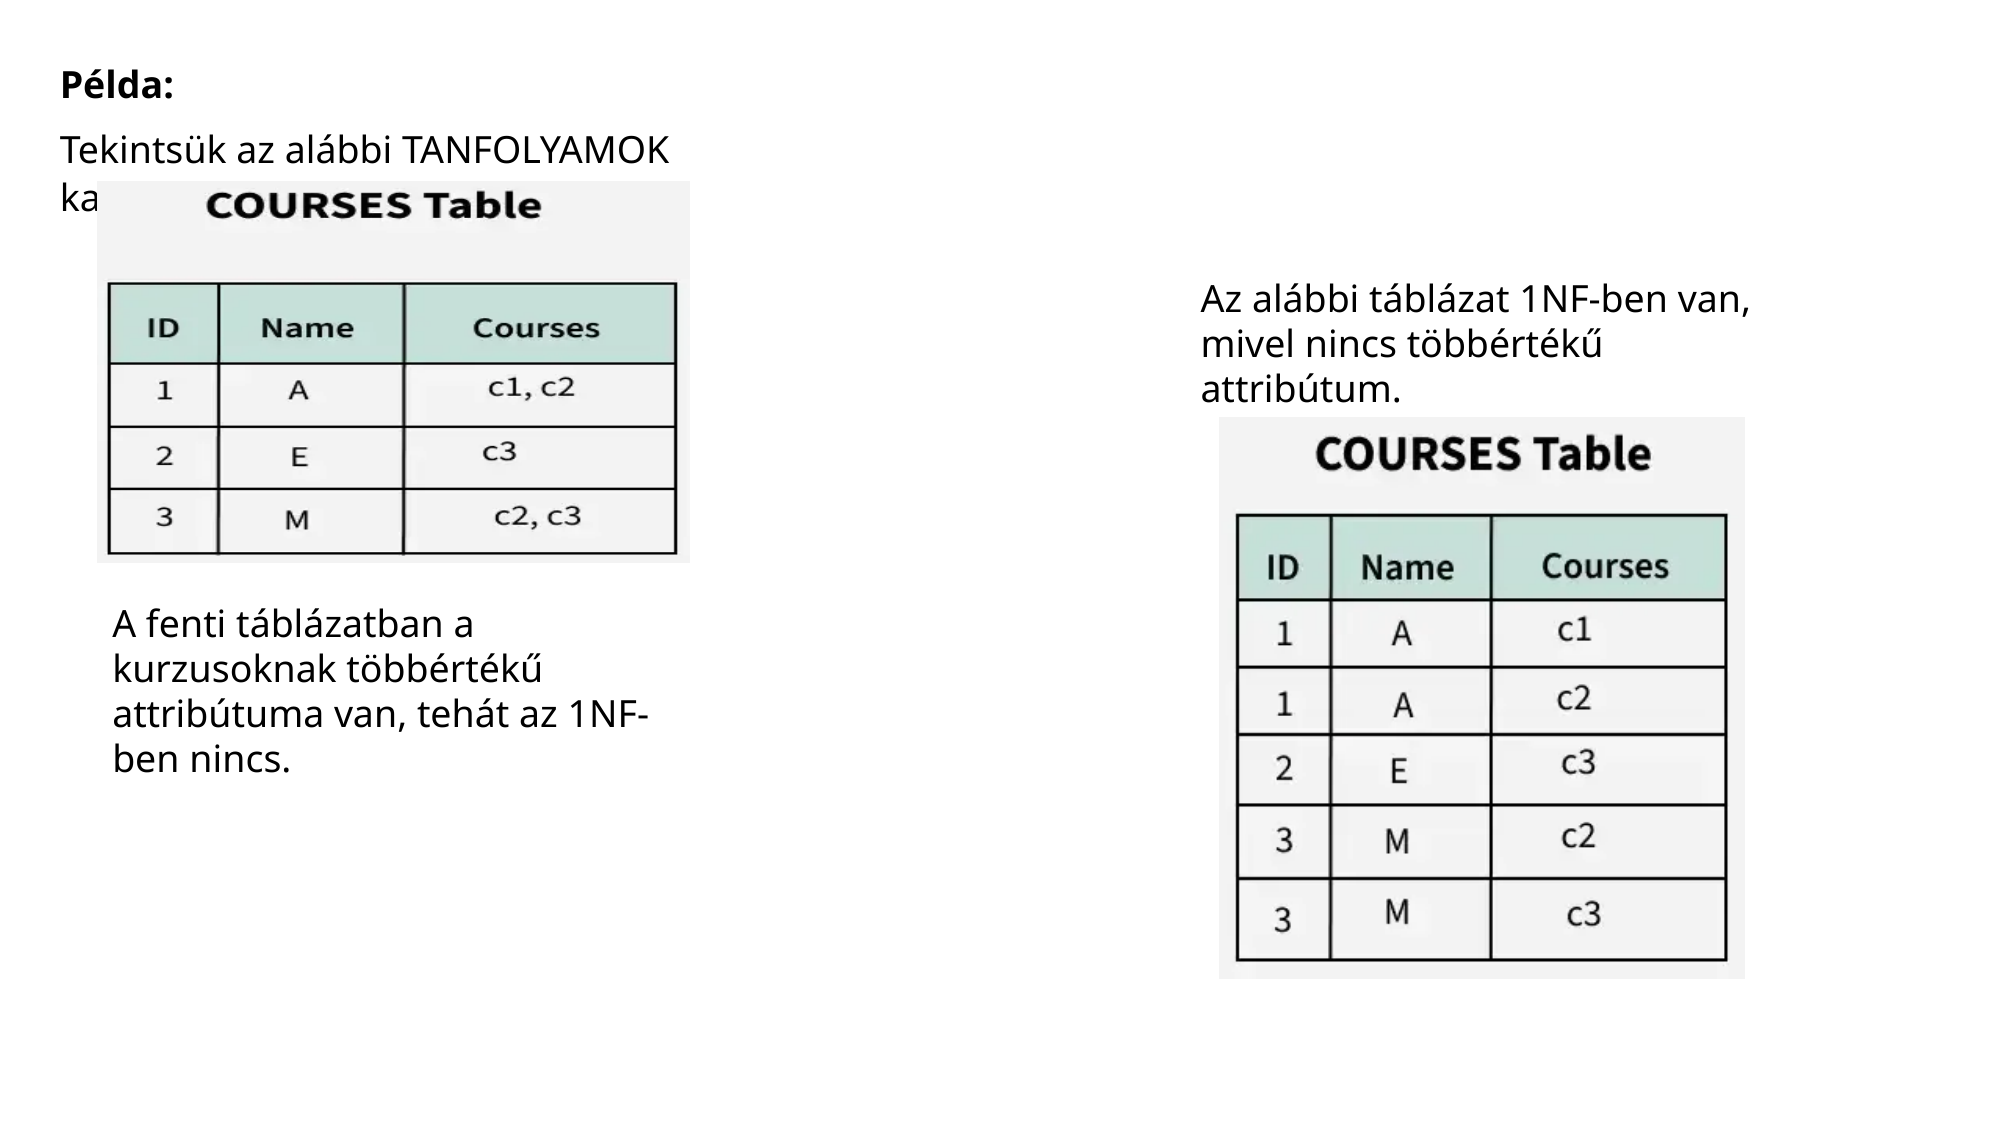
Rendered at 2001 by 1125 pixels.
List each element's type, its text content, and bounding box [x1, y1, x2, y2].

picture [1219, 417, 1745, 979]
text_box A fenti táblázatban a kurzusoknak többértékű attribútuma van, tehát az 1NF-ben nincs. [97, 592, 679, 788]
picture [97, 181, 690, 563]
text_box Az alábbi táblázat 1NF-ben van, mivel nincs többértékű attribútum. [1185, 267, 1778, 418]
text_box Példa: Tekintsük az alábbi TANFOLYAMOK kapcsolatát: [45, 50, 852, 227]
